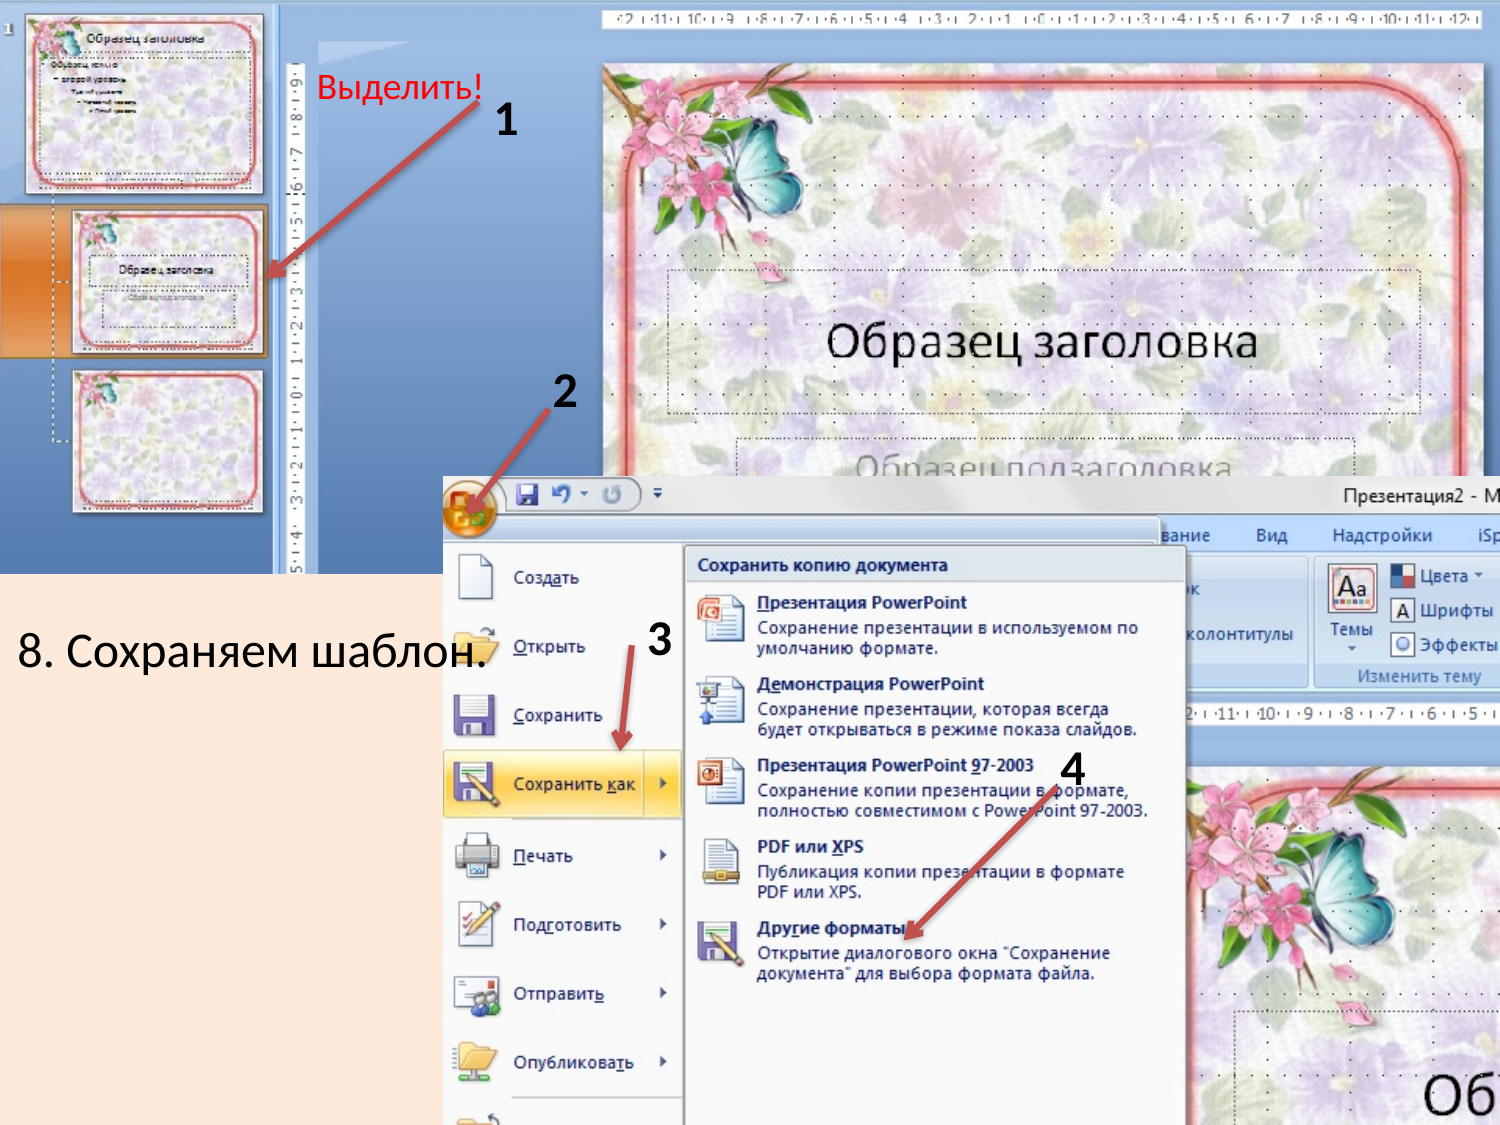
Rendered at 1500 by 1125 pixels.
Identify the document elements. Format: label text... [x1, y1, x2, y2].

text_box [265, 101, 479, 280]
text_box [903, 786, 1058, 941]
text_box 8. Сохраняем шаблон. [2, 609, 438, 685]
picture [0, 0, 1500, 1125]
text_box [466, 408, 550, 516]
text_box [619, 644, 633, 752]
